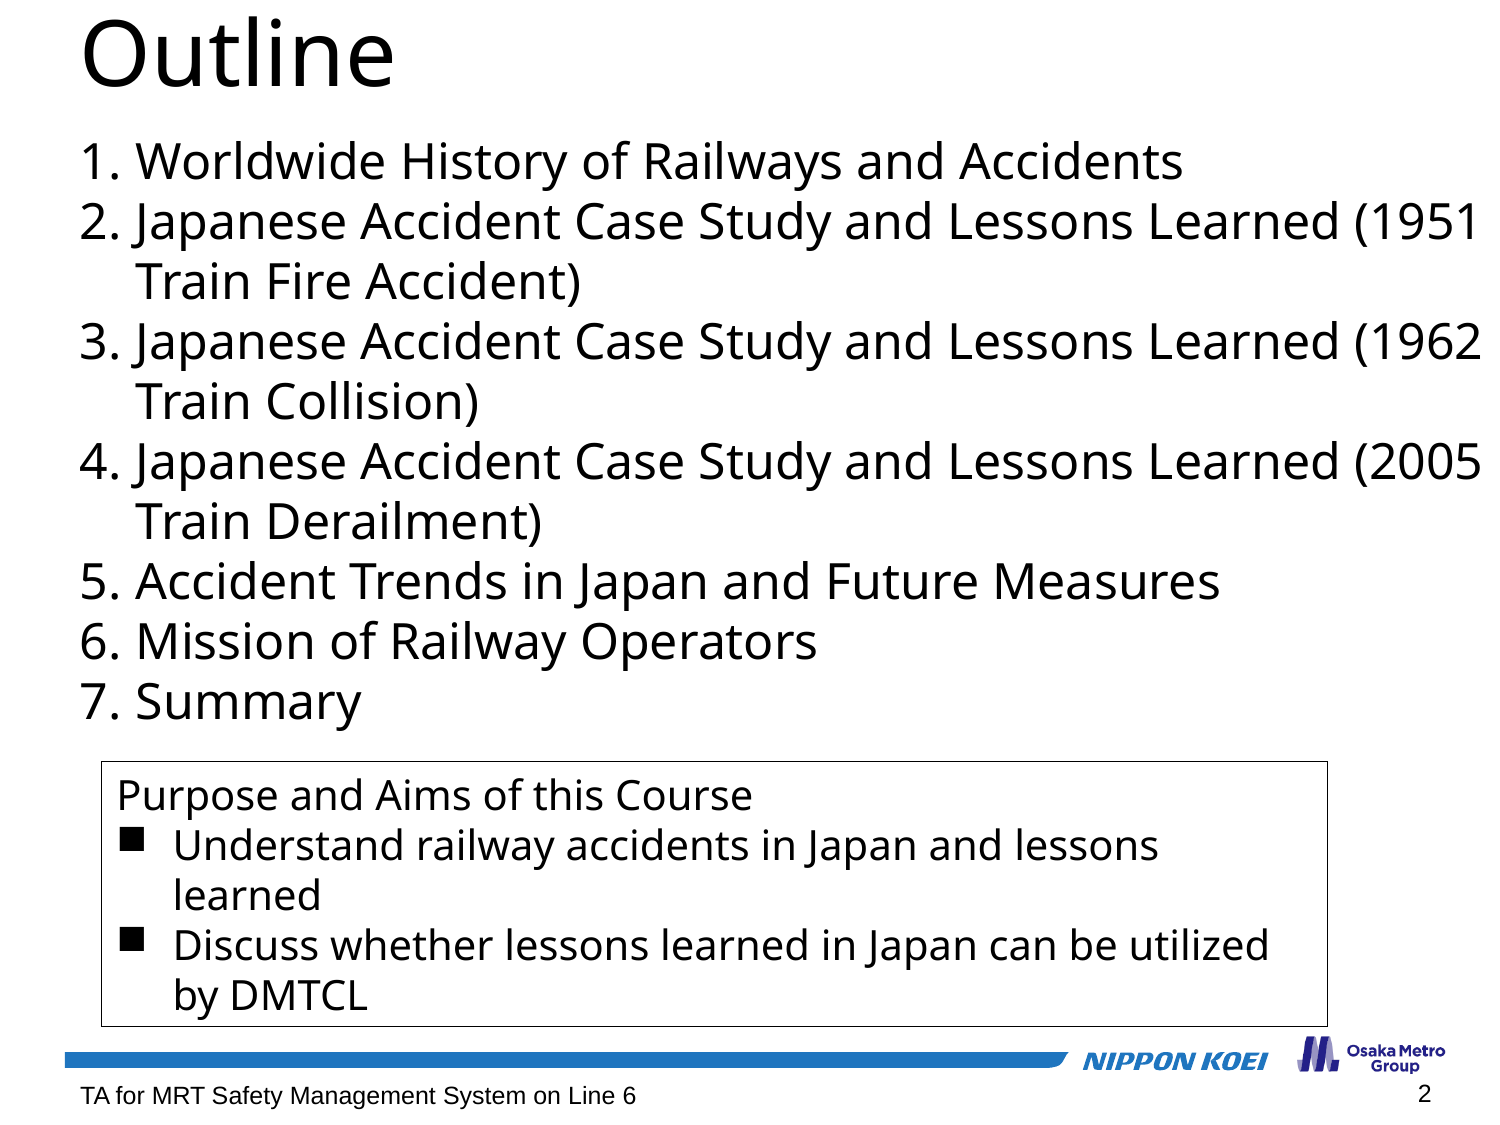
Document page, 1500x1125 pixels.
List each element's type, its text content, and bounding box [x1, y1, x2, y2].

slide_number 2 [1303, 1070, 1448, 1117]
footer TA for MRT Safety Management System on Line 6 [64, 1071, 857, 1118]
text_box Worldwide History of Railways and Accidents Japanese Accident Case Study and Lessons Learned (1951 Train Fire Accident) Japanese Accident Case Study and Lessons Learned (1962 Train Collision) Japanese Accident Case Study and Lessons Learned (2005 Train Derailment) Accident Trends in Japan and Future Measures Mission of Railway Operators Summary [64, 122, 1500, 817]
picture [1284, 1028, 1459, 1085]
text_box Purpose and Aims of this Course Understand railway accidents in Japan and lessons learned Discuss whether lessons learned in Japan can be utilized by DMTCL [101, 761, 1328, 1027]
title Outline [64, 0, 1436, 122]
